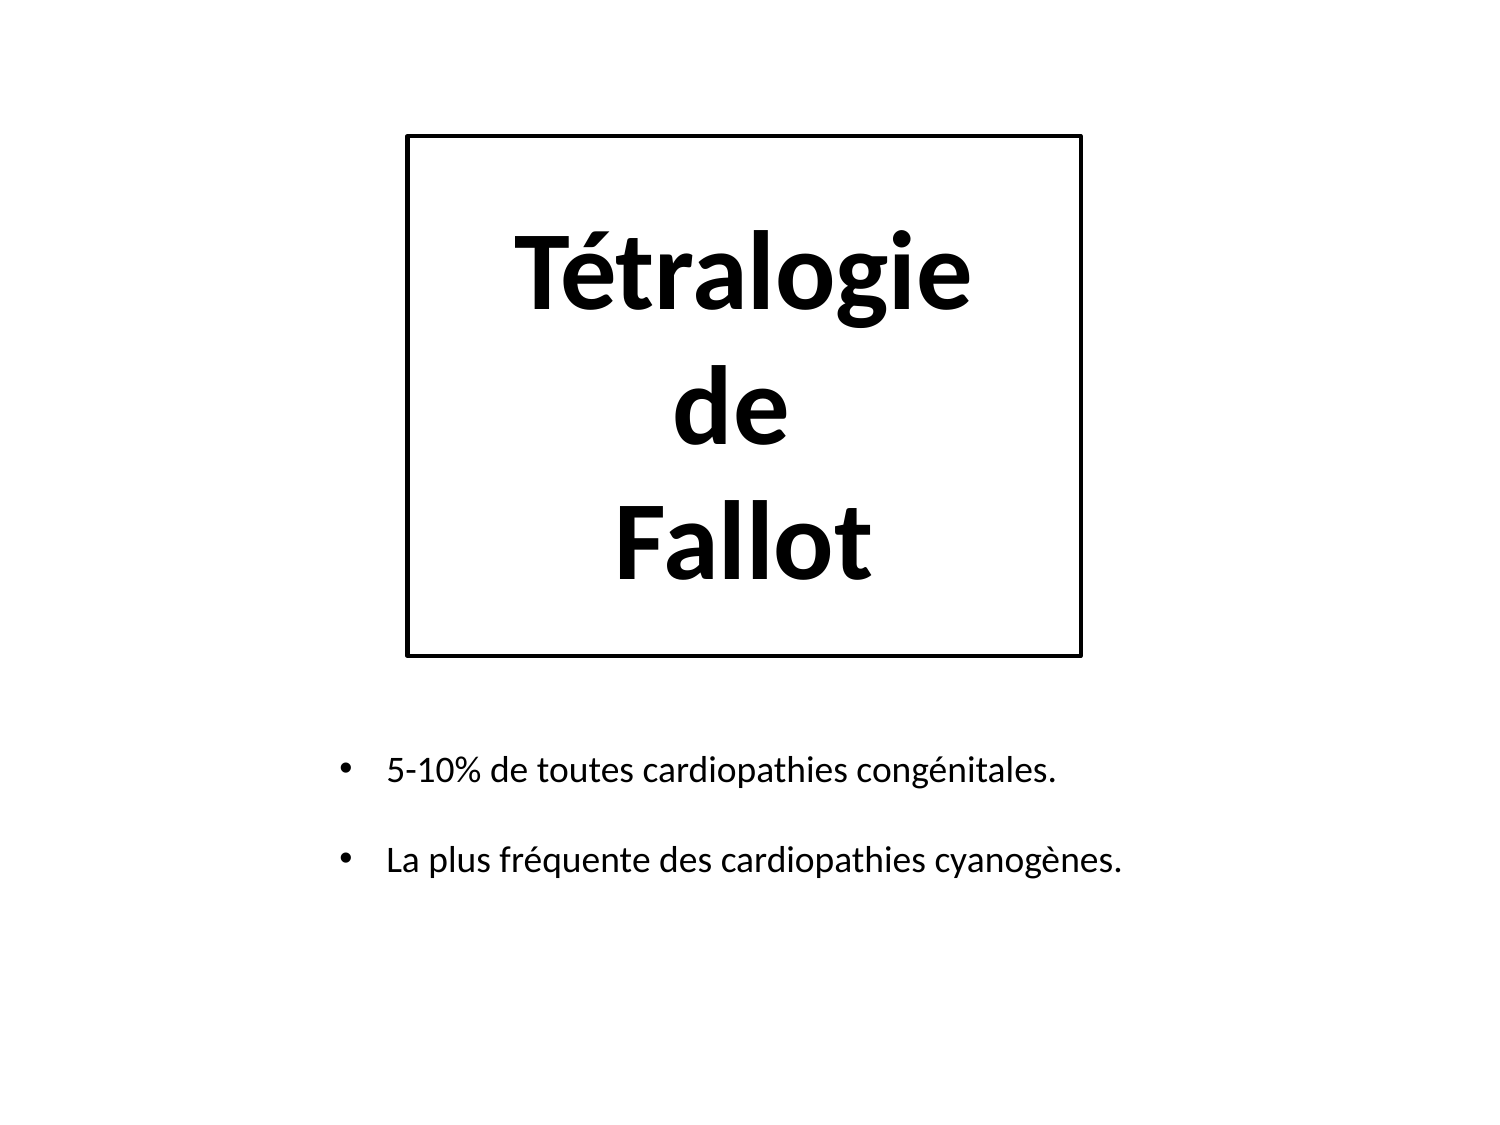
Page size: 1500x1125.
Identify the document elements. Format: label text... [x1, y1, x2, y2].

text_box Tétralogie de Fallot [289, 54, 1199, 610]
text_box [405, 134, 1083, 658]
text_box 5-10% de toutes cardiopathies congénitales. La plus fréquente des cardiopathies cyanogènes. [324, 737, 1235, 888]
